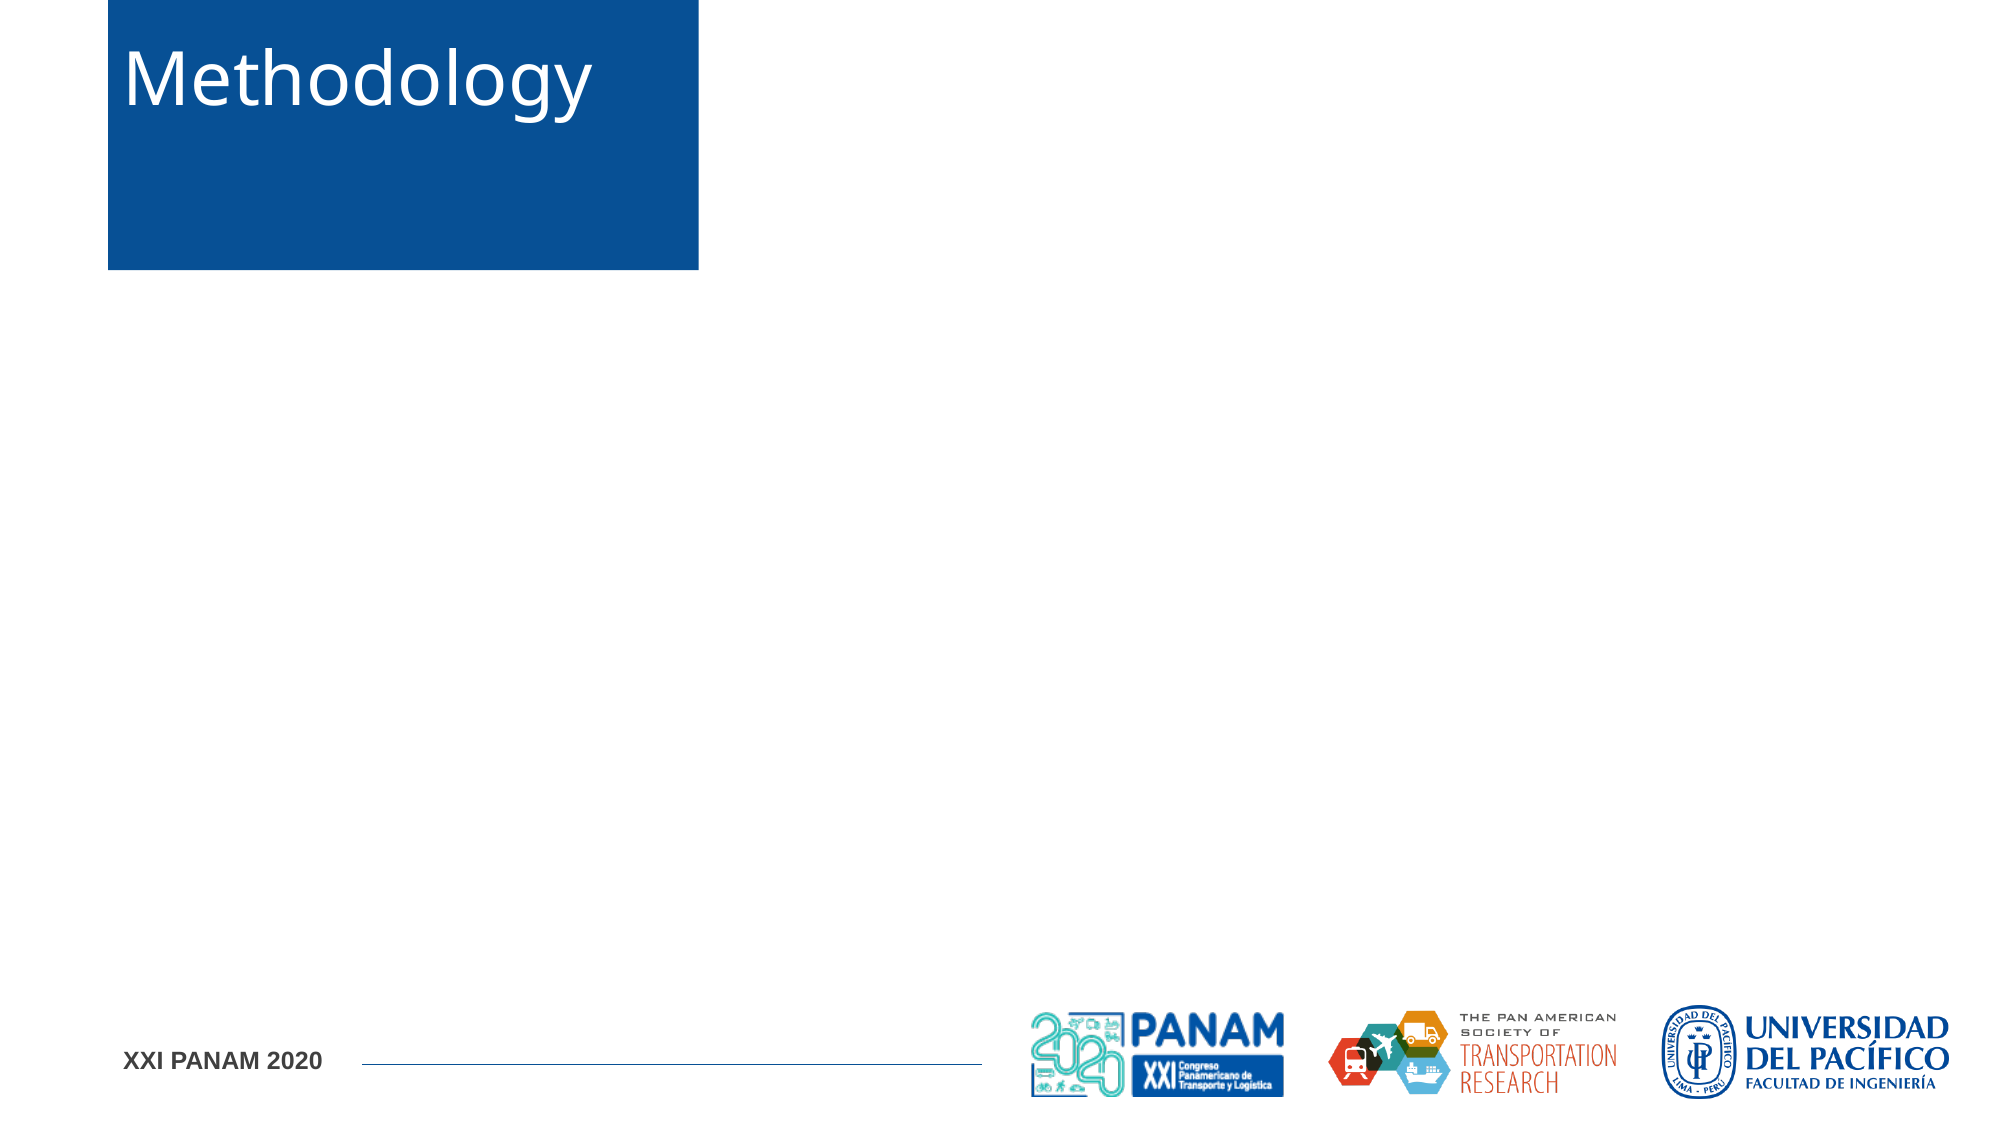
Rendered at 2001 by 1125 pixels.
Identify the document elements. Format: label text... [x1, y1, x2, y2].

picture [1649, 1005, 1949, 1099]
footer XXI PANAM 2020 [108, 1037, 686, 1098]
picture [1017, 1011, 1297, 1097]
text_box Methodology [108, 40, 731, 148]
picture [1328, 1005, 1637, 1099]
